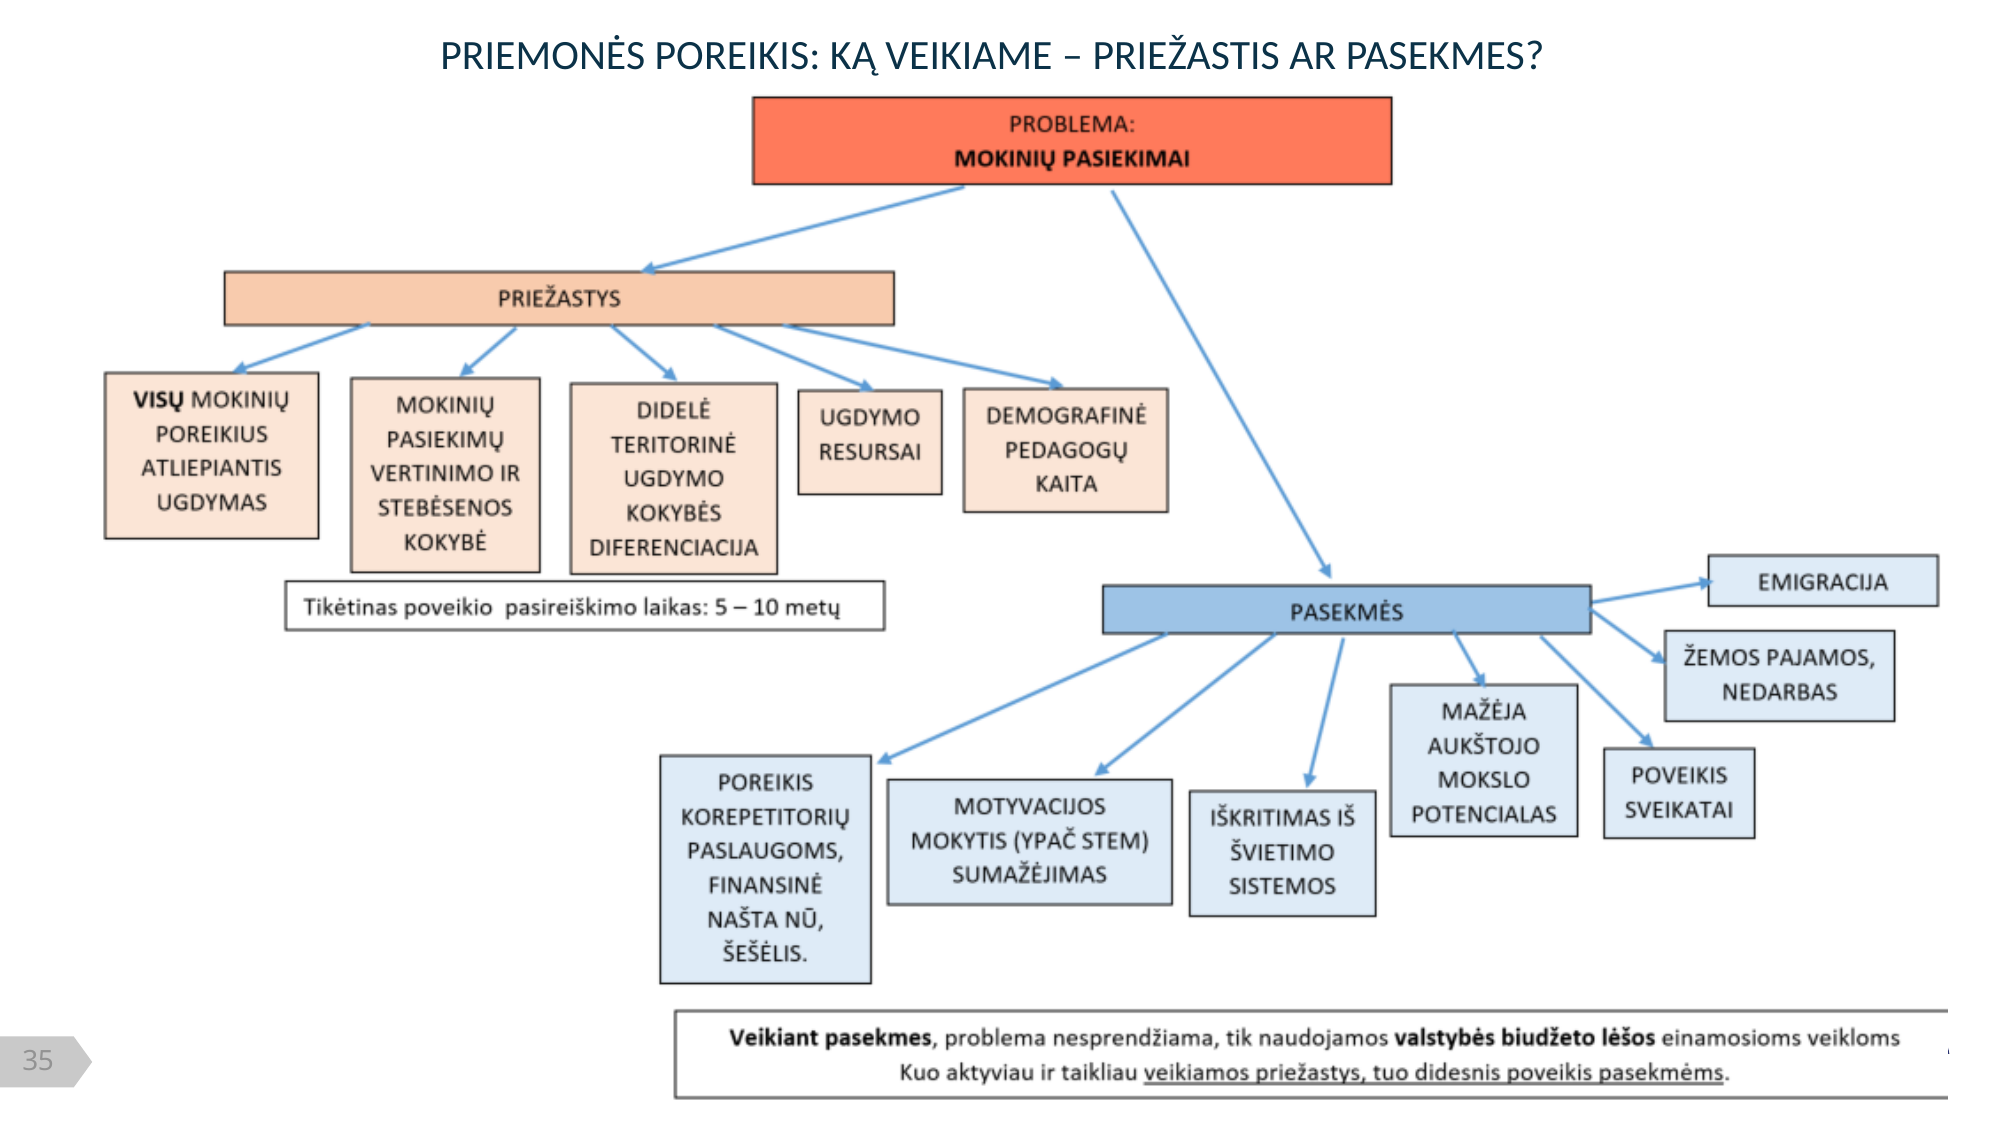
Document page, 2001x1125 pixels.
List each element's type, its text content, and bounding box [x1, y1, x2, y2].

picture [100, 45, 1967, 1110]
text_box PRIEMONĖS POREIKIS: KĄ VEIKIAME – PRIEŽASTIS AR PASEKMES? [72, 20, 1913, 85]
